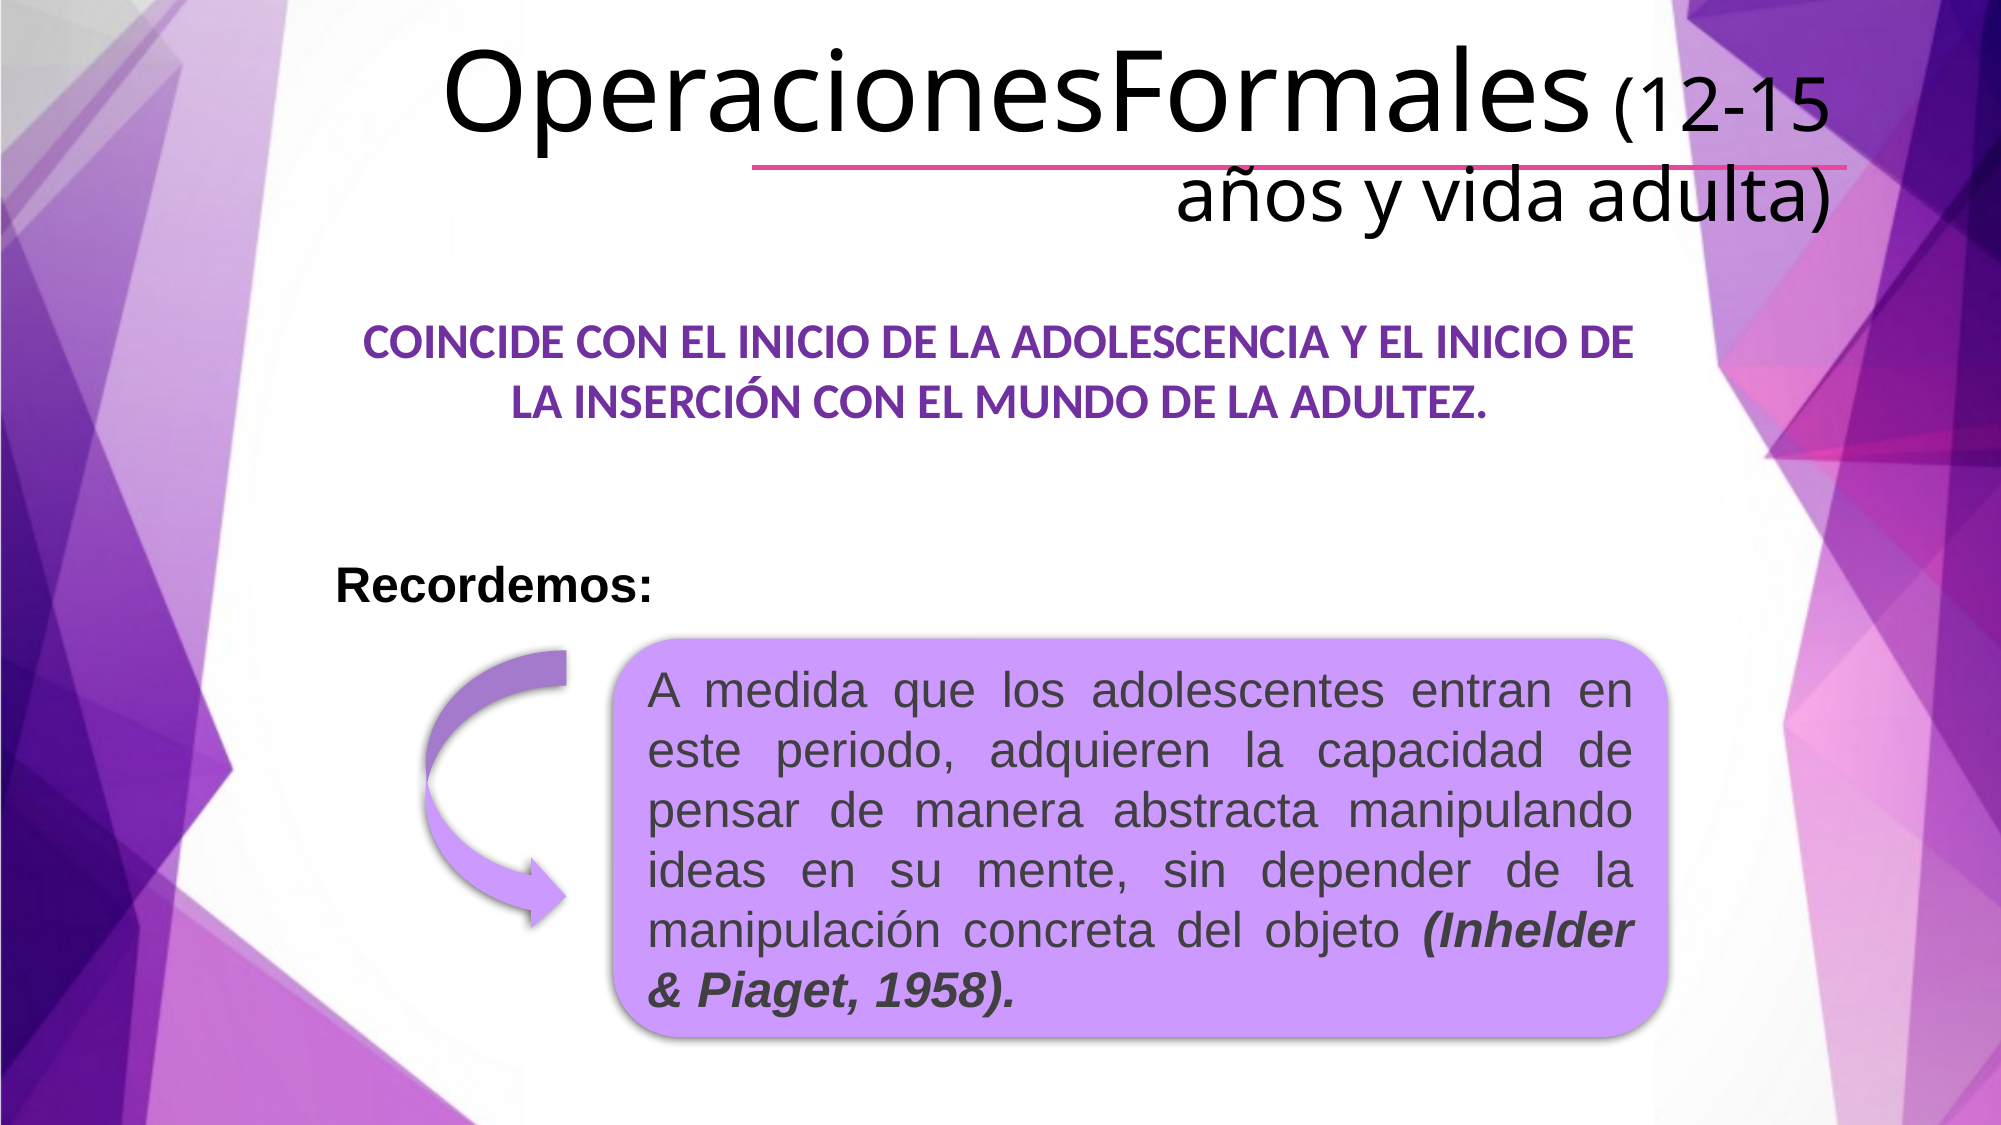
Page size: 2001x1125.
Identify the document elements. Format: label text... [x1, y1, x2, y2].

text_box [428, 824, 567, 928]
title OperacionesFormales (12-15 años y vida adulta) [335, 81, 1848, 191]
text_box A medida que los adolescentes entran en este periodo, adquieren la capacidad de pensar de manera abstracta manipulando ideas en su mente, sin depender de la manipulación concreta del objeto (Inhelder & Piaget, 1958). [613, 638, 1668, 1038]
picture [0, 0, 830, 1125]
text_box Coincide con el inicio de la adolescencia y el inicio de la inserción con el mundo de la adultez. [830, 301, 1680, 437]
picture [1260, 0, 2001, 1125]
